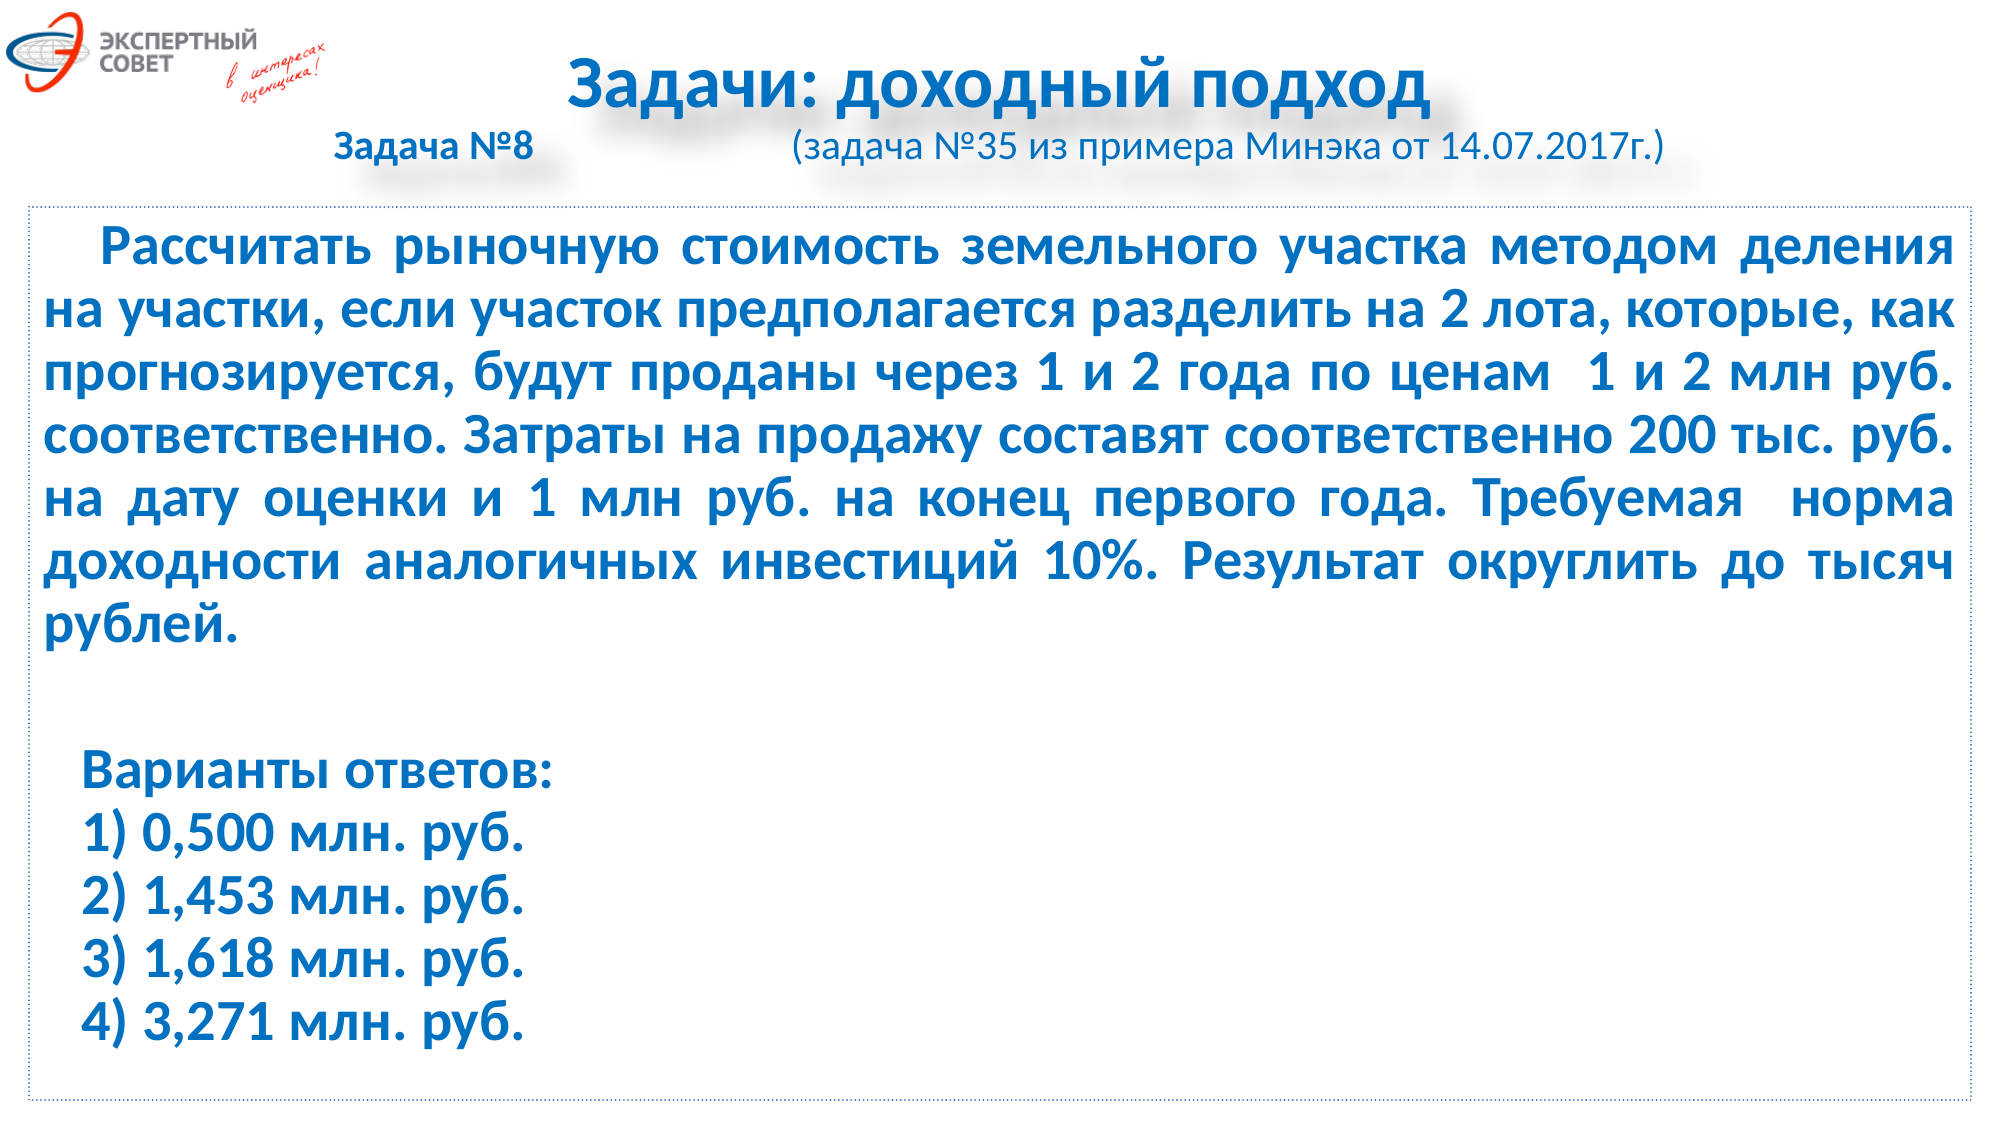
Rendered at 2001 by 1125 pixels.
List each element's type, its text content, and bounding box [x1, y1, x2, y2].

list Рассчитать рыночную стоимость земельного участка методом деления на участки, если участок предполагается разделить на 2 лота, которые, как прогнозируется, будут проданы через 1 и 2 года по ценам 1 и 2 млн руб. соответственно. Затраты на продажу составят соответственно 200 тыс. руб. на дату оценки и 1 млн руб. на конец первого года. Требуемая норма доходности аналогичных инвестиций 10%. Результат округлить до тысяч рублей. Варианты ответов: 1) 0,500 млн. руб. 2) 1,453 млн. руб. 3) 1,618 млн. руб. 4) 3,271 млн. руб. [28, 206, 1971, 1100]
title Задачи: доходный подход Задача №8 (задача №35 из примера Минэка от 14.07.2017г.) [137, 32, 1863, 179]
picture [4, 10, 329, 106]
